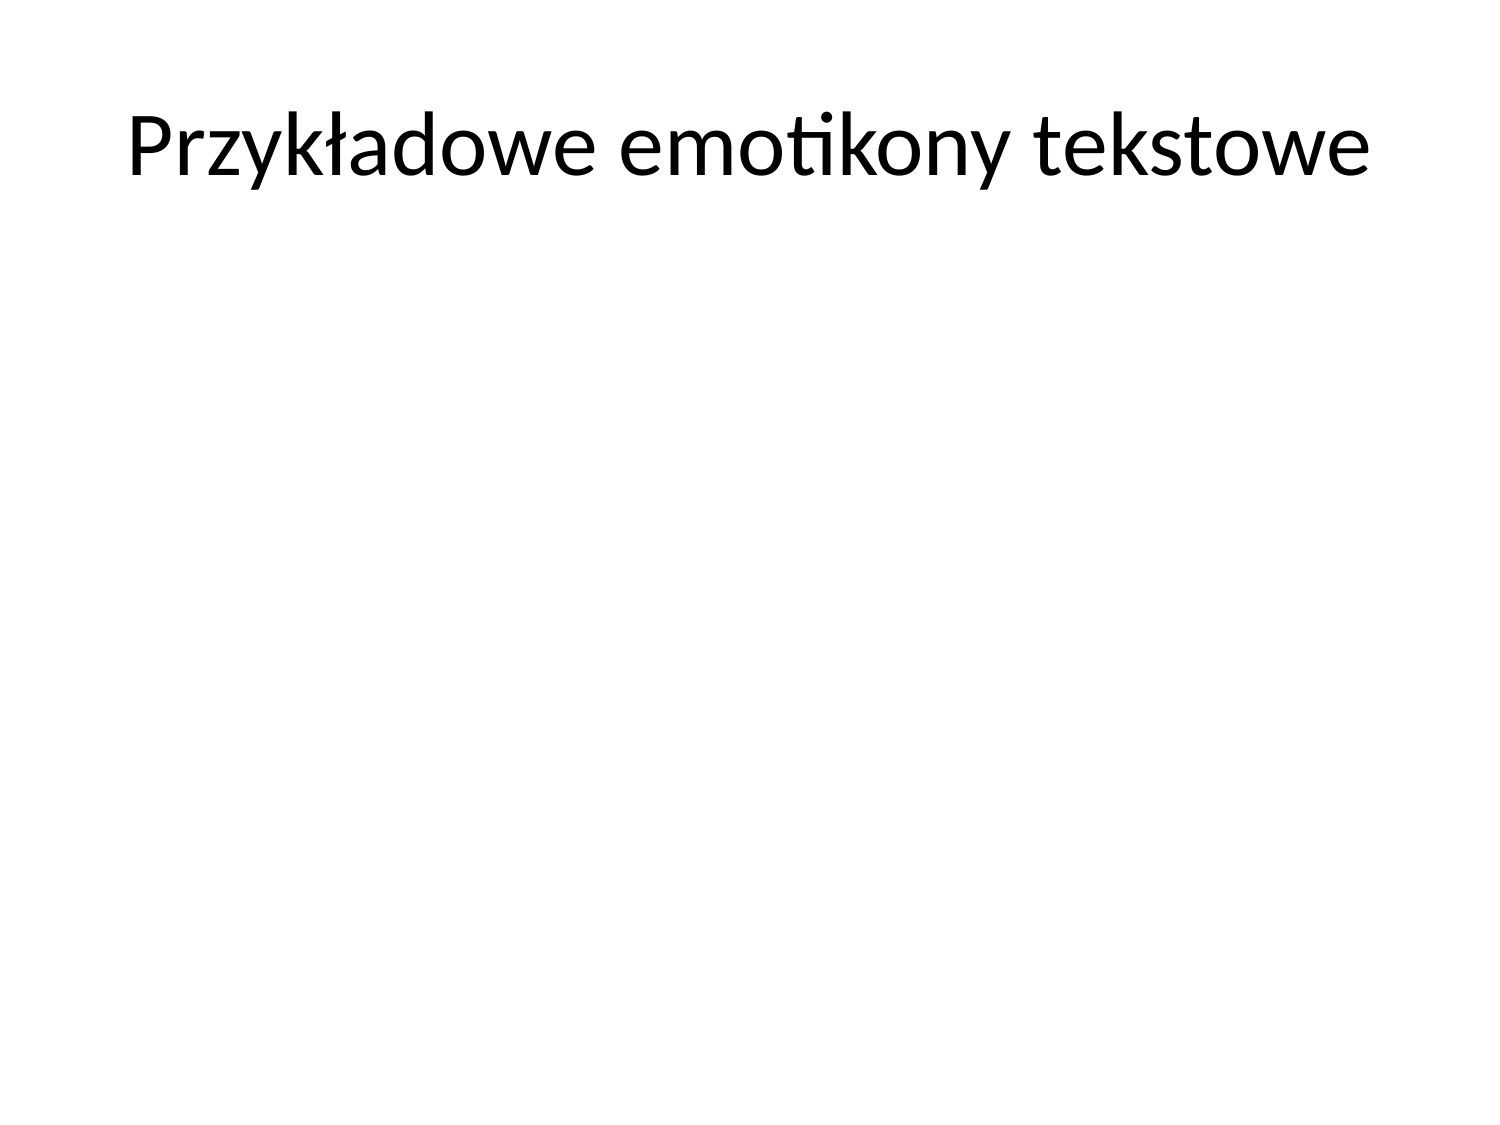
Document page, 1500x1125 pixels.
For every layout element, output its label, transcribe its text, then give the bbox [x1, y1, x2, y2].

title Przykładowe emotikony tekstowe [75, 45, 1425, 233]
